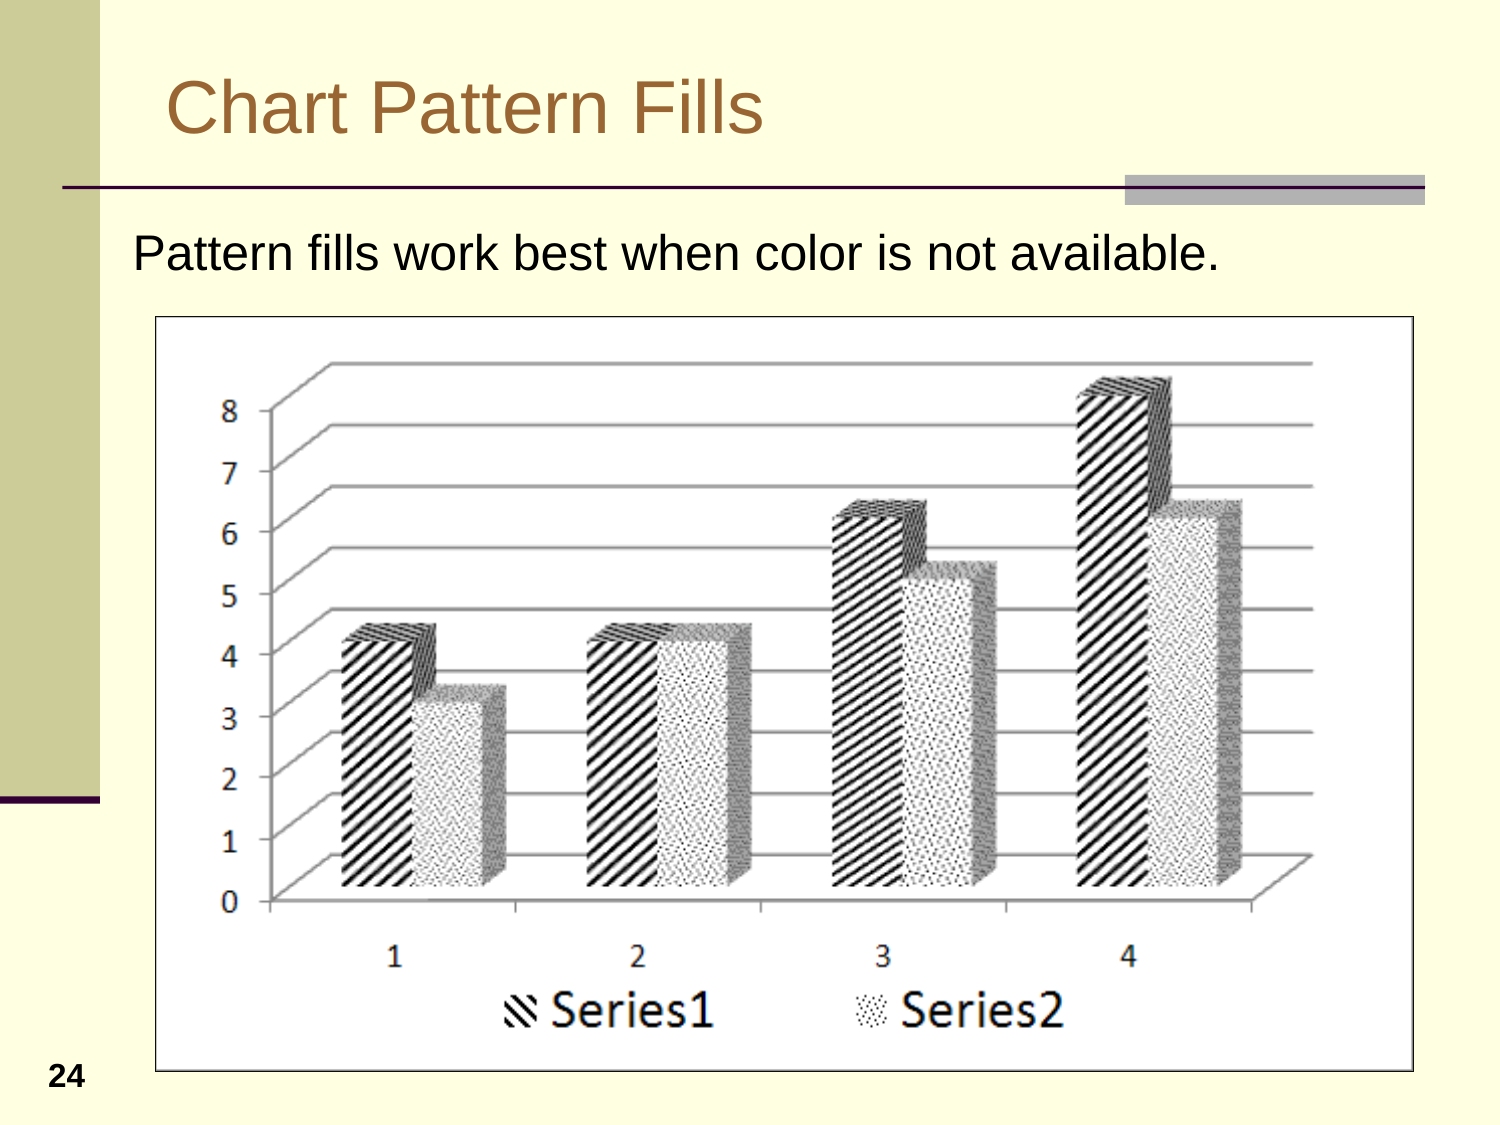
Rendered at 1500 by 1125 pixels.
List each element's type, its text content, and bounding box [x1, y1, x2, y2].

picture [155, 315, 1414, 1072]
title Chart Pattern Fills [149, 45, 1455, 163]
slide_number 24 [26, 1046, 107, 1097]
list Pattern fills work best when color is not available. [117, 212, 1466, 340]
